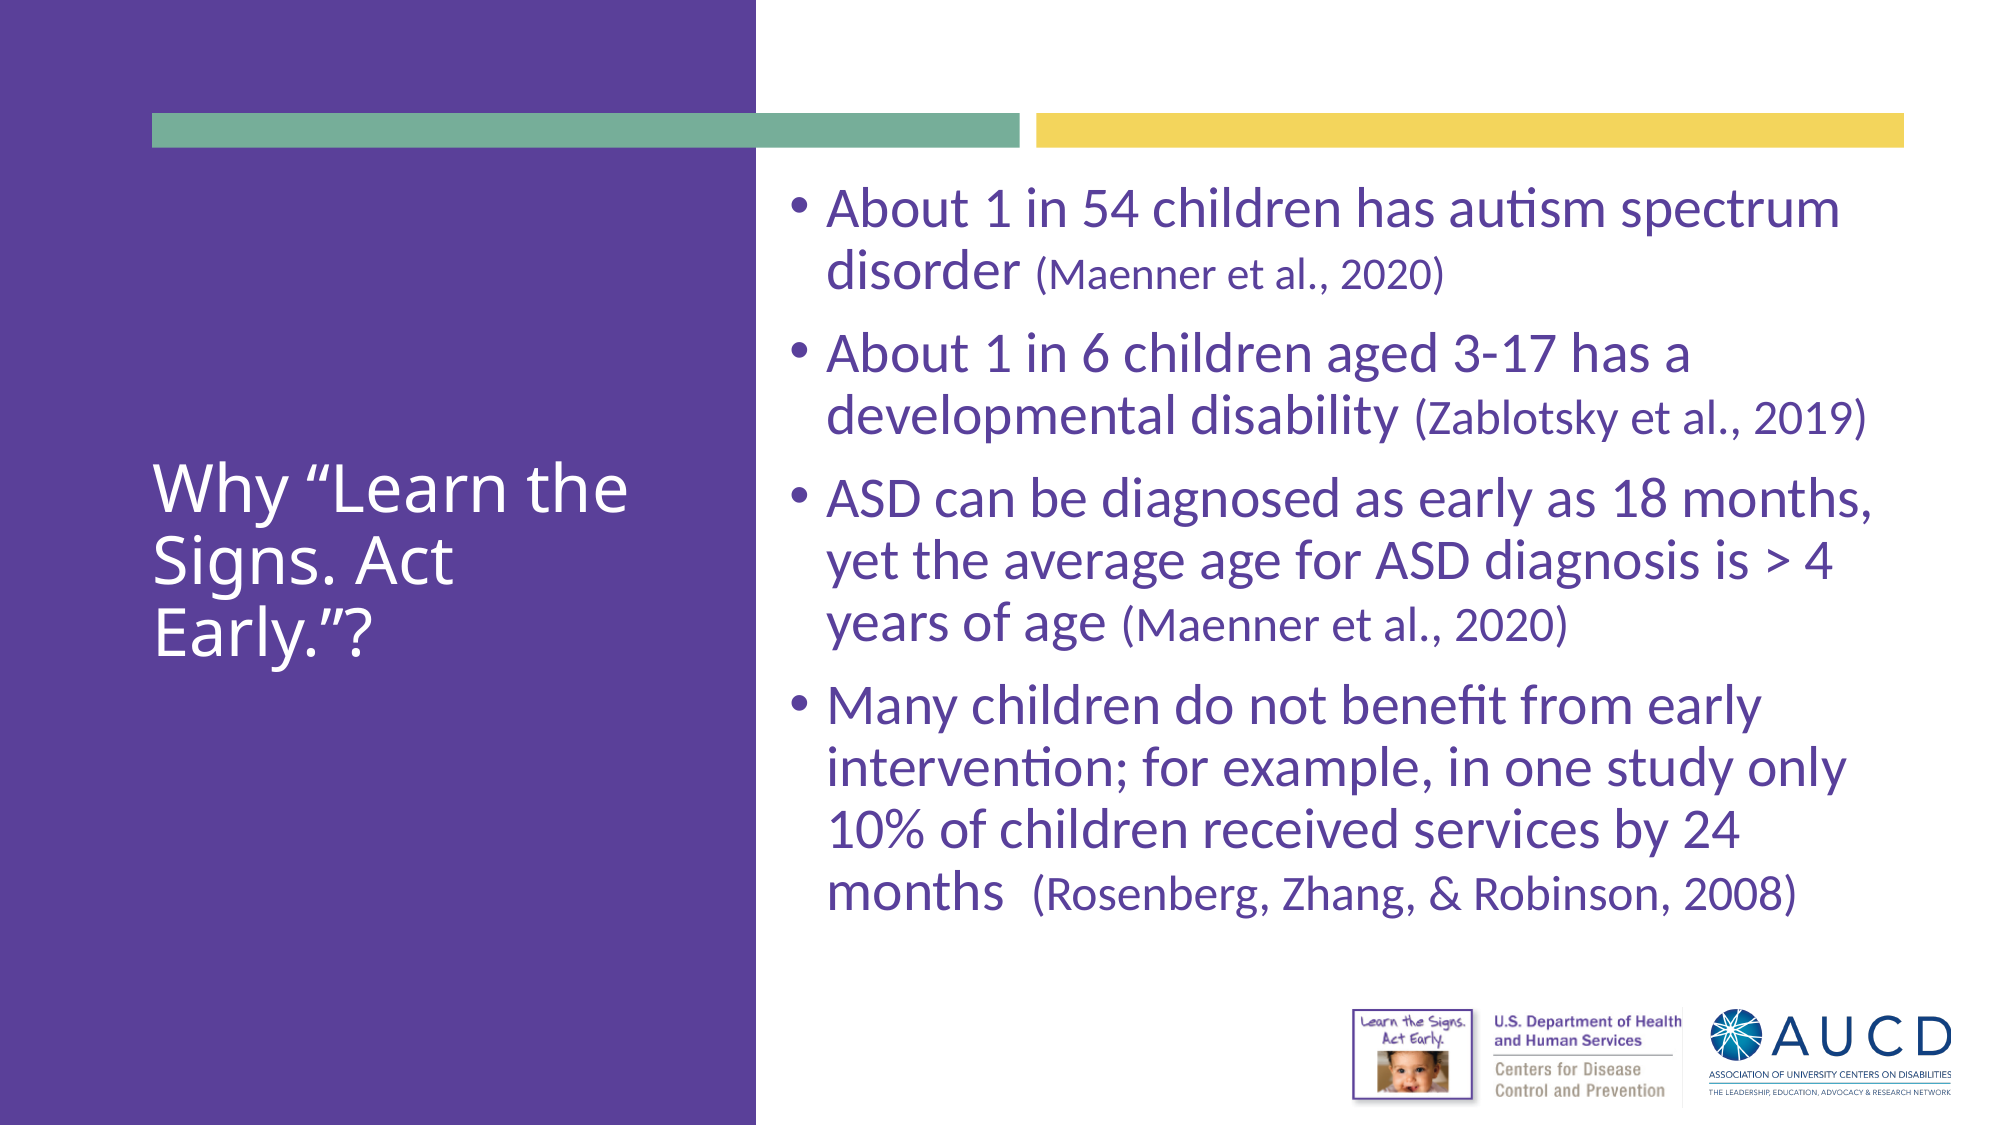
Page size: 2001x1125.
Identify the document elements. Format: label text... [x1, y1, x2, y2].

title Why “Learn the Signs. Act Early.”? [137, 220, 669, 905]
list About 1 in 54 children has autism spectrum disorder (Maenner et al., 2020) About 1 in 6 children aged 3-17 has a developmental disability (Zablotsky et al., 2019) ASD can be diagnosed as early as 18 months, yet the average age for ASD diagnosis is > 4 years of age (Maenner et al., 2020) Many children do not benefit from early intervention; for example, in one study only 10% of children received services by 24 months (Rosenberg, Zhang, & Robinson, 2008) [774, 169, 1948, 937]
picture [1351, 1007, 1686, 1108]
